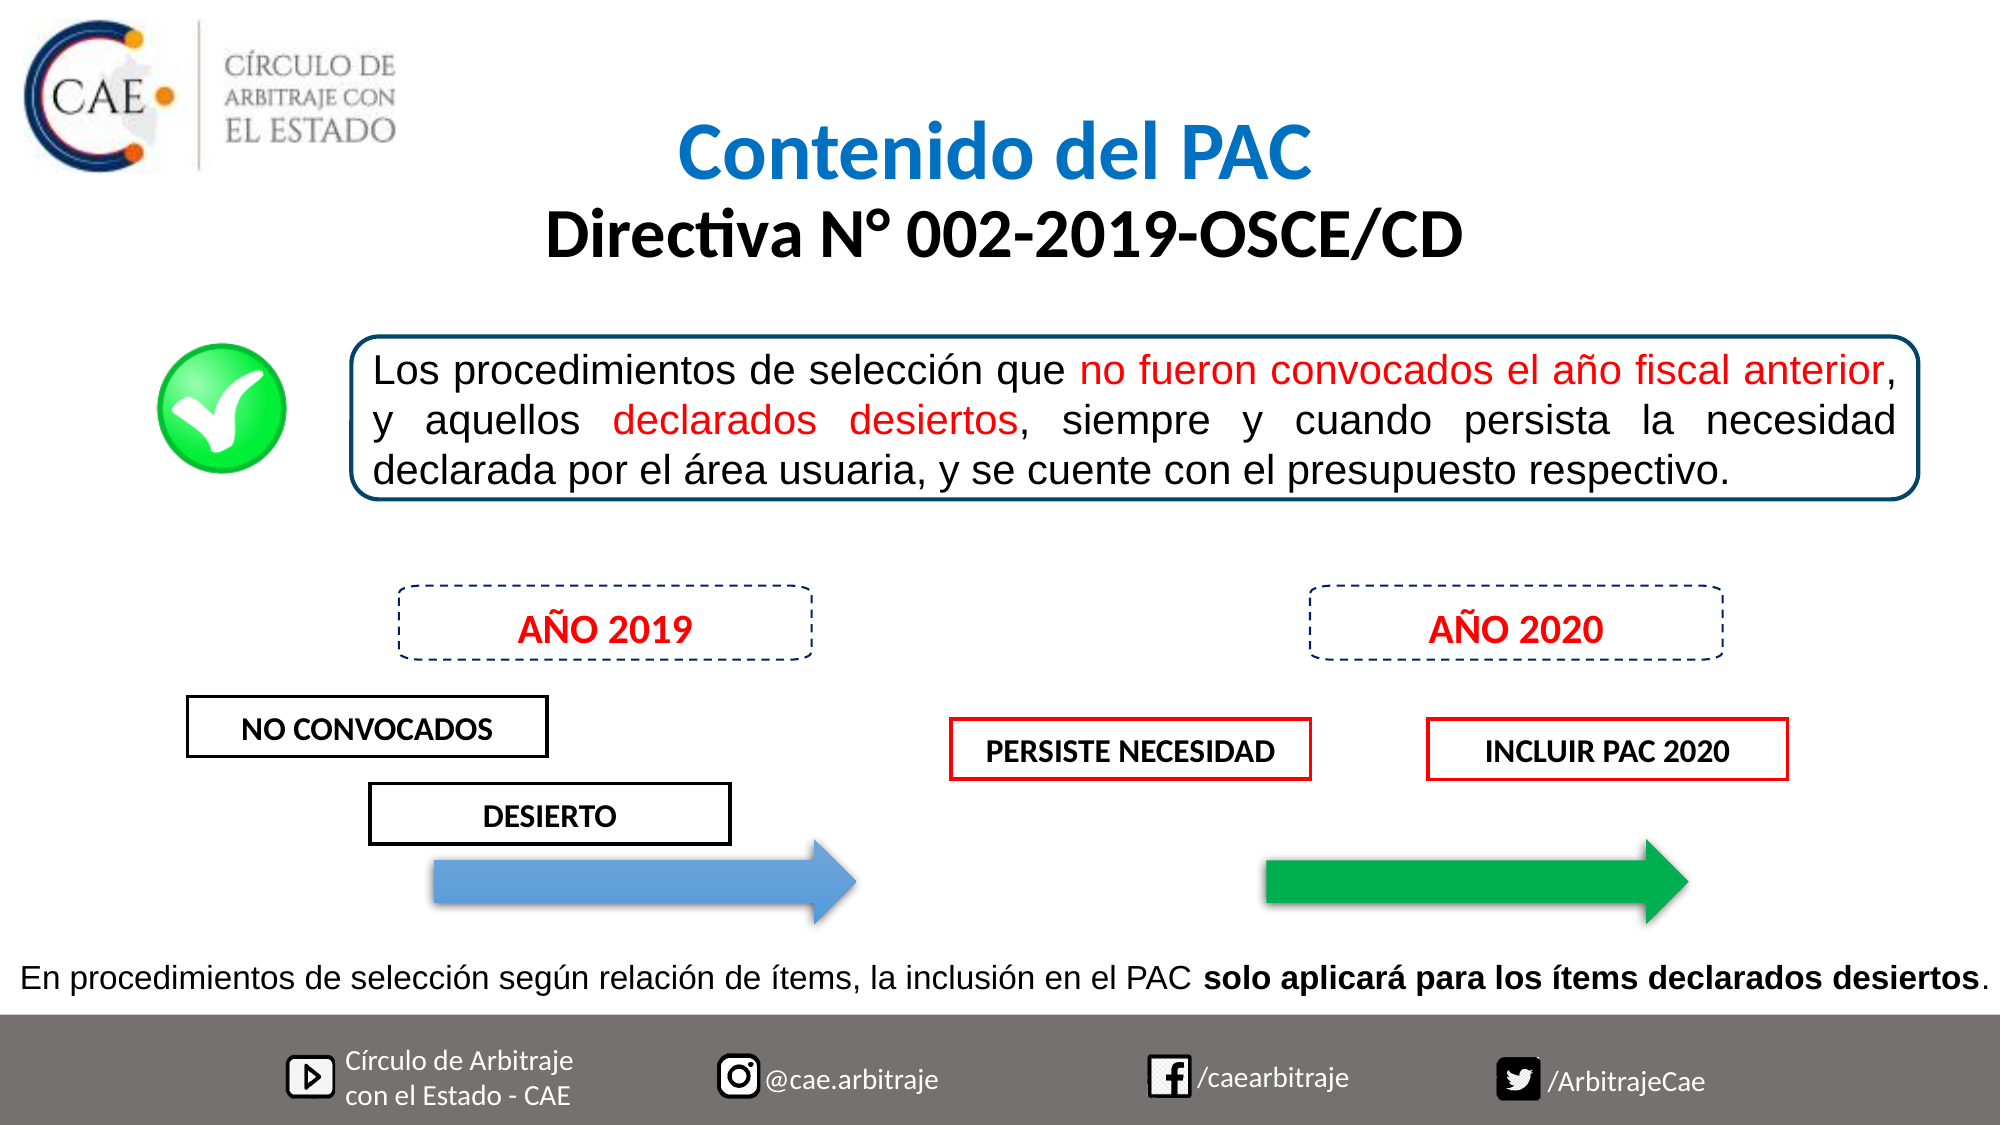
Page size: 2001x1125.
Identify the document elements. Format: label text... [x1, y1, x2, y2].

text_box DESIERTO [370, 783, 730, 844]
text_box AÑO 2019 [397, 584, 813, 661]
text_box [1266, 839, 1689, 925]
title Contenido del PAC Directiva N° 002-2019-OSCE/CD [383, 135, 1627, 245]
text_box INCLUIR PAC 2020 [1427, 719, 1788, 780]
picture [1146, 1054, 1192, 1098]
text_box En procedimientos de selección según relación de ítems, la inclusión en el PAC solo aplicará para los ítems declarados desiertos. [0, 948, 2000, 1004]
picture [23, 18, 400, 174]
picture [285, 1054, 336, 1099]
text_box PERSISTE NECESIDAD [951, 718, 1311, 780]
picture [1496, 1057, 1542, 1102]
picture [149, 336, 293, 481]
picture [716, 1053, 761, 1099]
text_box [434, 839, 857, 925]
text_box NO CONVOCADOS [187, 696, 548, 757]
text_box AÑO 2020 [1308, 584, 1724, 661]
text_box Los procedimientos de selección que no fueron convocados el año fiscal anterior, y aquellos declarados desiertos, siempre y cuando persista la necesidad declarada por el área usuaria, y se cuente con el presupuesto respectivo. [351, 336, 1919, 500]
